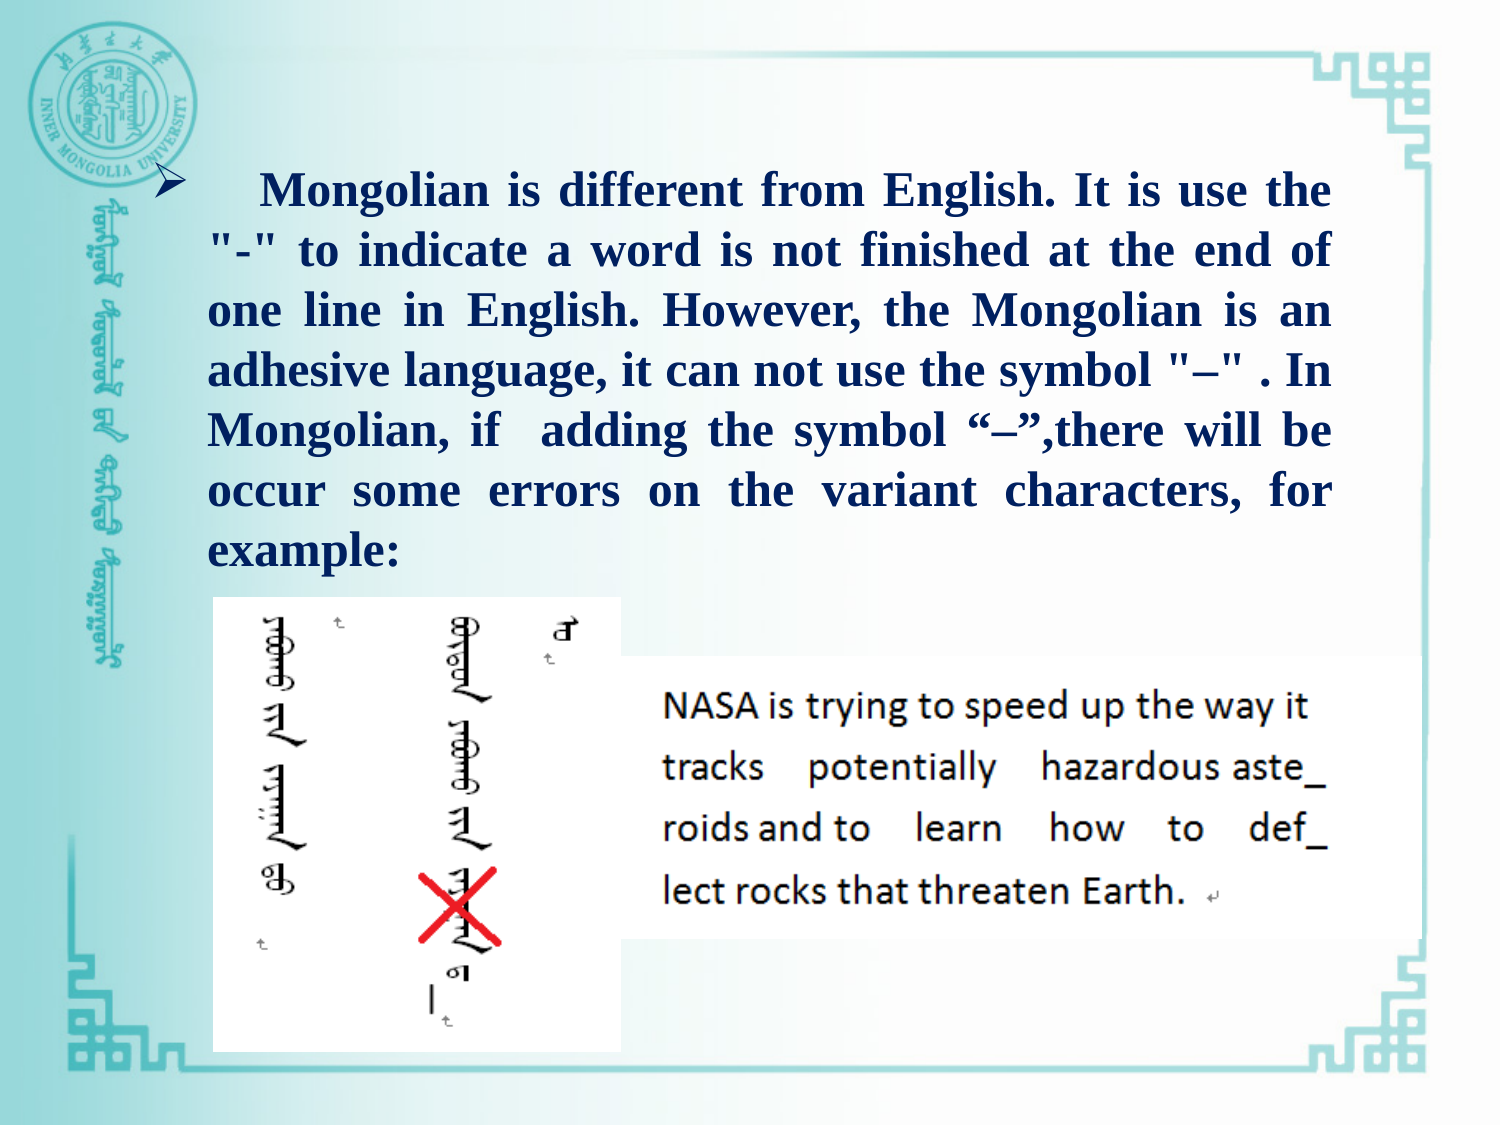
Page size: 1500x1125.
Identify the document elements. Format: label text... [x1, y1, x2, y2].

list Mongolian is different from English. It is use the "-" to indicate a word is not finished at the end of one line in English. However, the Mongolian is an adhesive language, it can not use the symbol "–" . In Mongolian, if adding the symbol “–”,there will be occur some errors on the variant characters, for example: [135, 149, 1348, 1005]
picture [0, 0, 1500, 1125]
